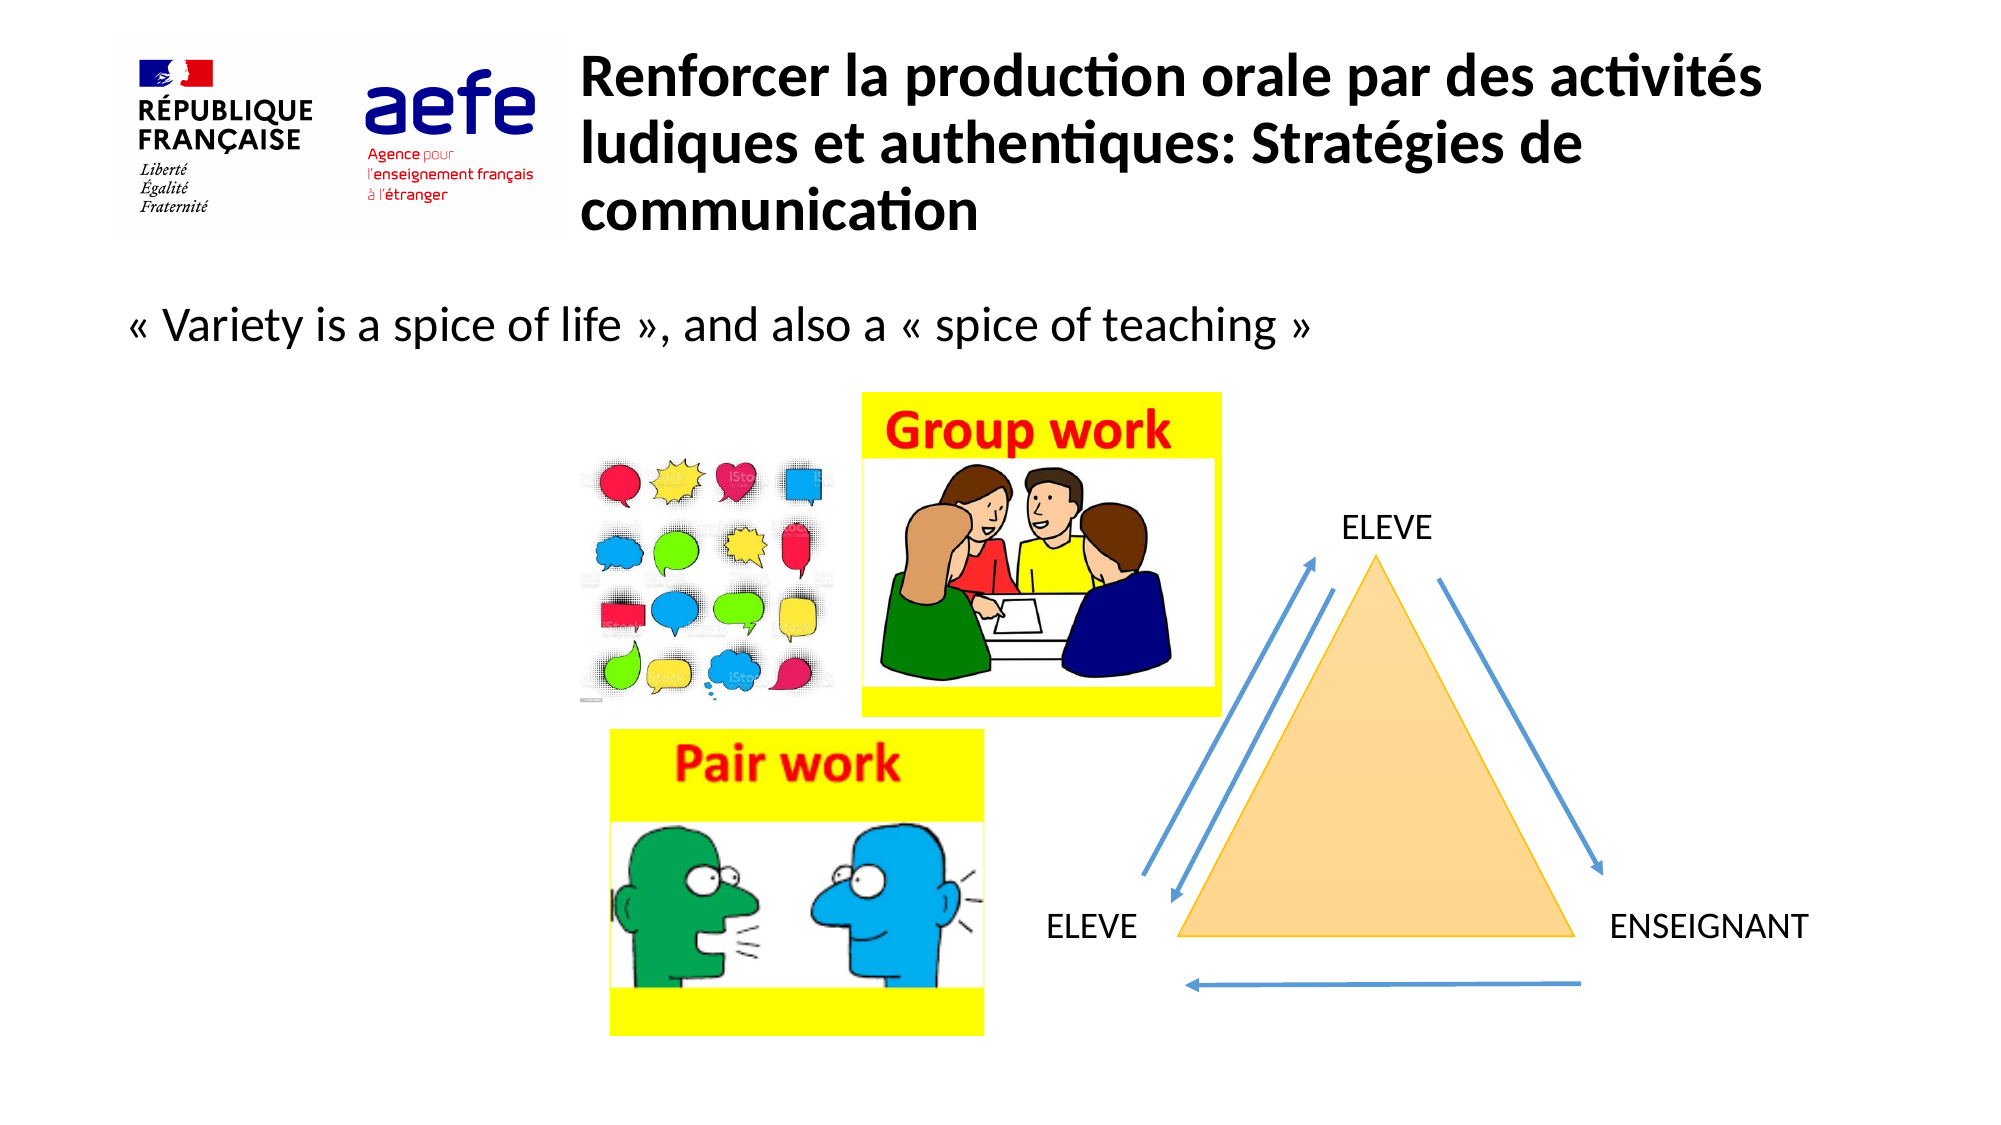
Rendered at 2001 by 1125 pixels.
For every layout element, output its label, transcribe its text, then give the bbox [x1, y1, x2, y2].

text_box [1170, 588, 1334, 904]
text_box ELEVE [1326, 494, 1474, 555]
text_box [1142, 556, 1316, 876]
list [580, 451, 834, 706]
text_box « Variety is a spice of life », and also a « spice of teaching » [110, 284, 1541, 359]
picture [110, 32, 563, 240]
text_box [1438, 578, 1604, 876]
text_box ENSEIGNANT [1594, 893, 1863, 954]
picture [861, 384, 1223, 717]
text_box ELEVE [1031, 893, 1178, 954]
picture [609, 729, 985, 1036]
title Renforcer la production orale par des activités ludiques et authentiques: Stratégies de communication [565, 35, 1922, 253]
text_box [1178, 555, 1575, 937]
